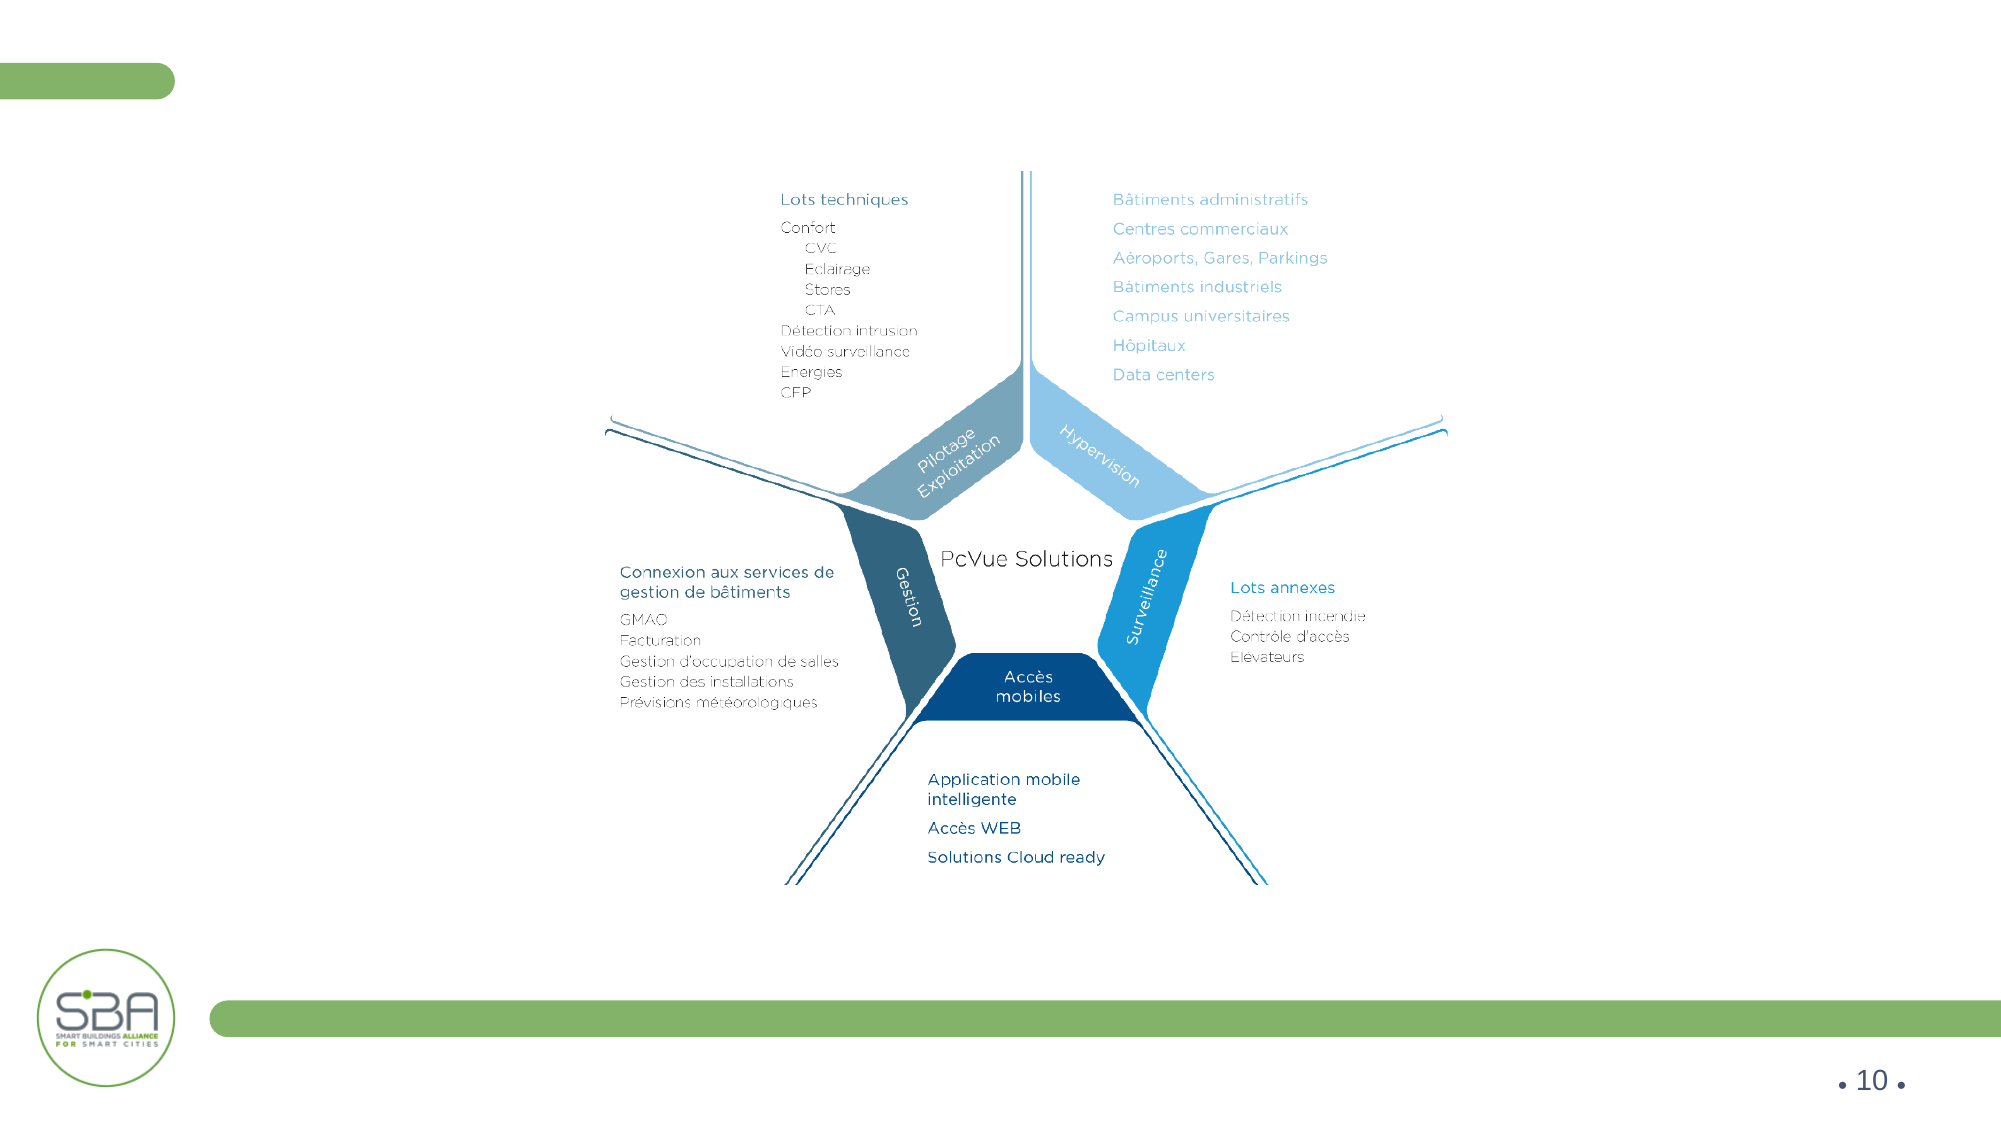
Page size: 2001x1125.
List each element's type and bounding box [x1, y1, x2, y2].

picture [32, 944, 180, 1092]
picture [605, 171, 1459, 885]
